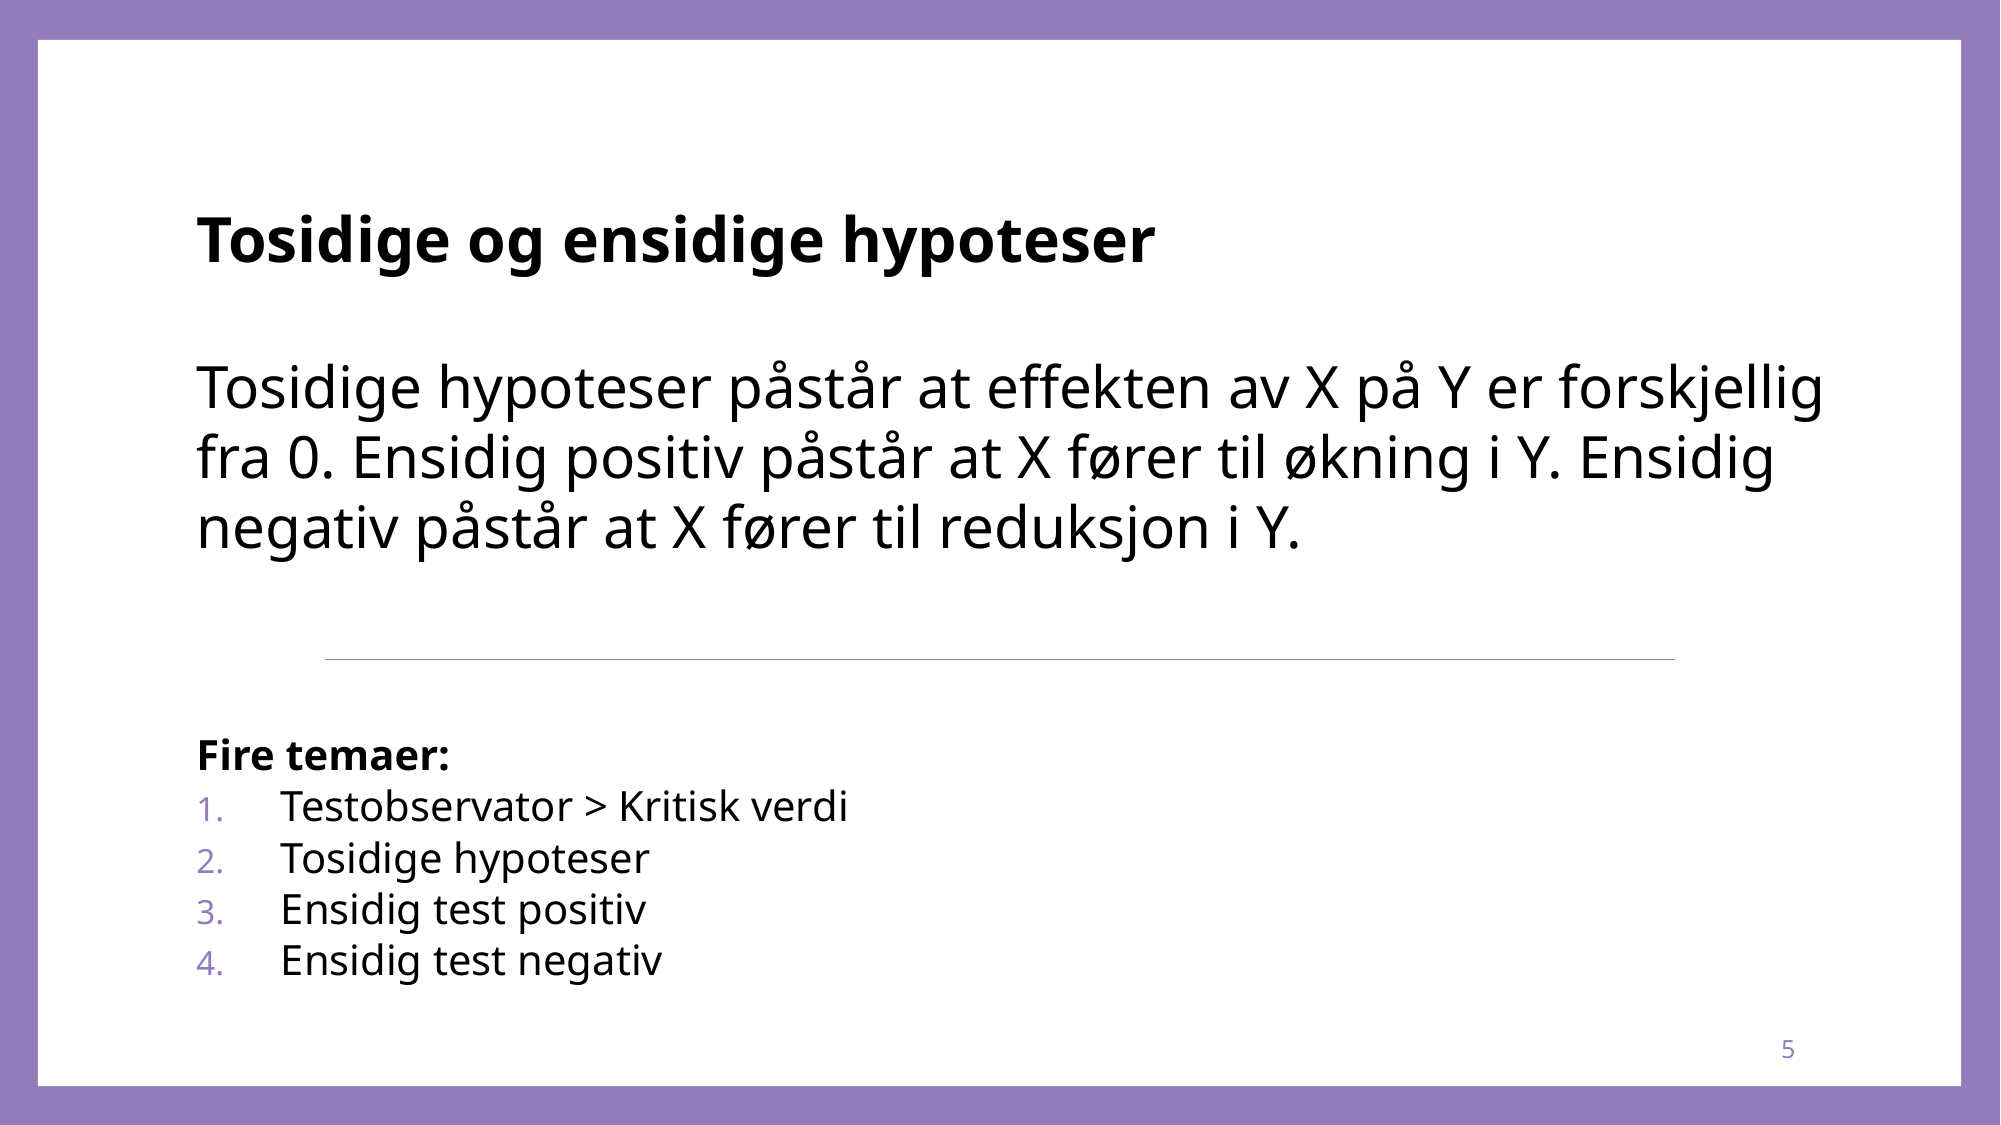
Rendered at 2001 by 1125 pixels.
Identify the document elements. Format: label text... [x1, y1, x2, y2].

slide_number 5 [1530, 1020, 1811, 1081]
list Fire temaer: Testobservator > Kritisk verdi Tosidige hypoteser Ensidig test positiv Ensidig test negativ [181, 727, 1620, 1045]
title Tosidige og ensidige hypoteser Tosidige hypoteser påstår at effekten av X på Y er forskjellig fra 0. Ensidig positiv påstår at X fører til økning i Y. Ensidig negativ påstår at X fører til reduksjon i Y. [181, 192, 1915, 673]
